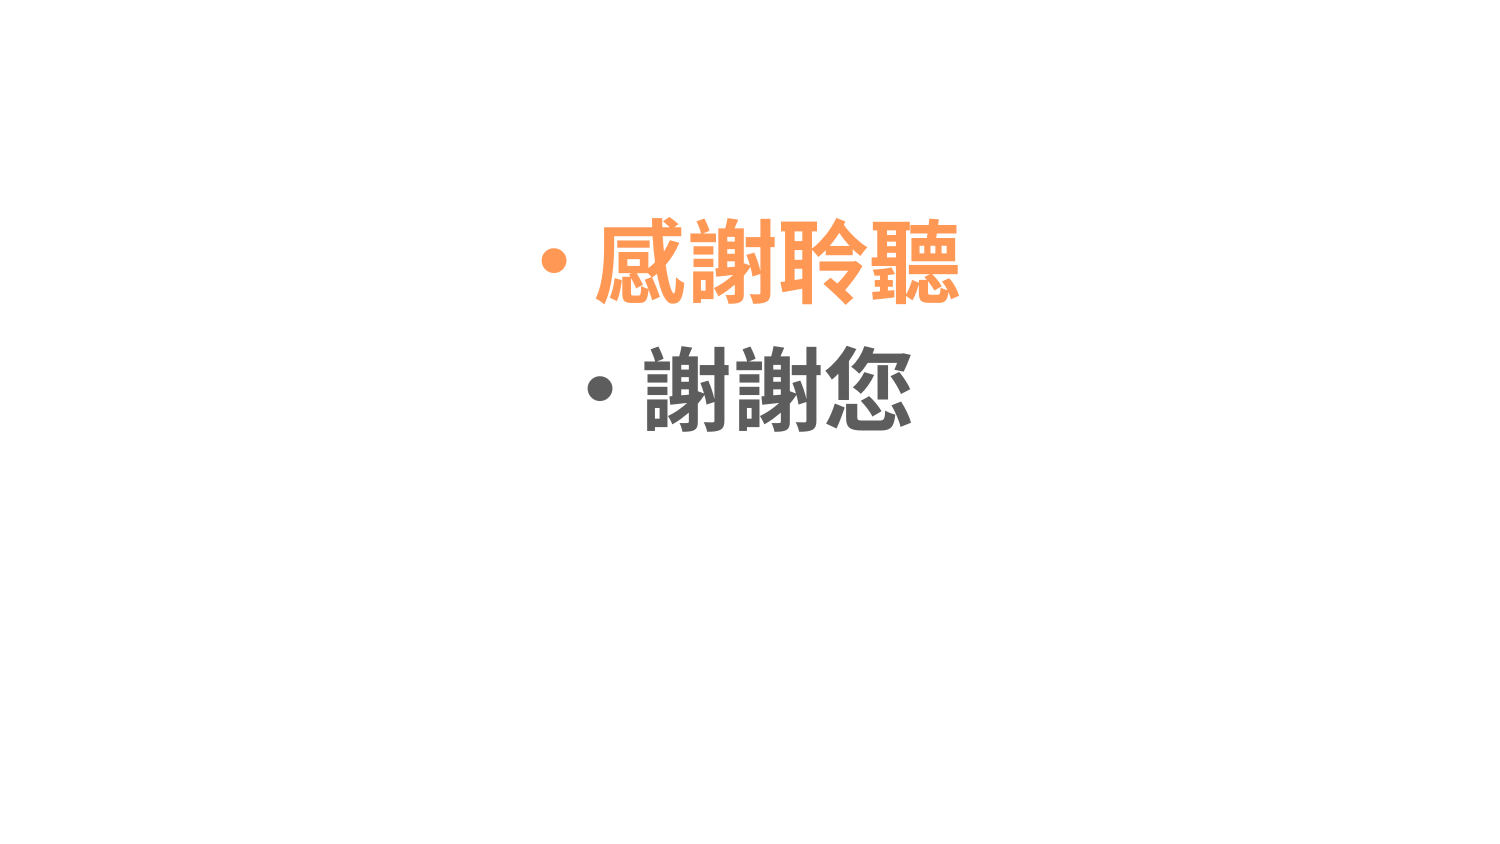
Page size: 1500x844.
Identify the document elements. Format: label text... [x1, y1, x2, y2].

list 感謝聆聽 謝謝您 [75, 196, 1425, 754]
